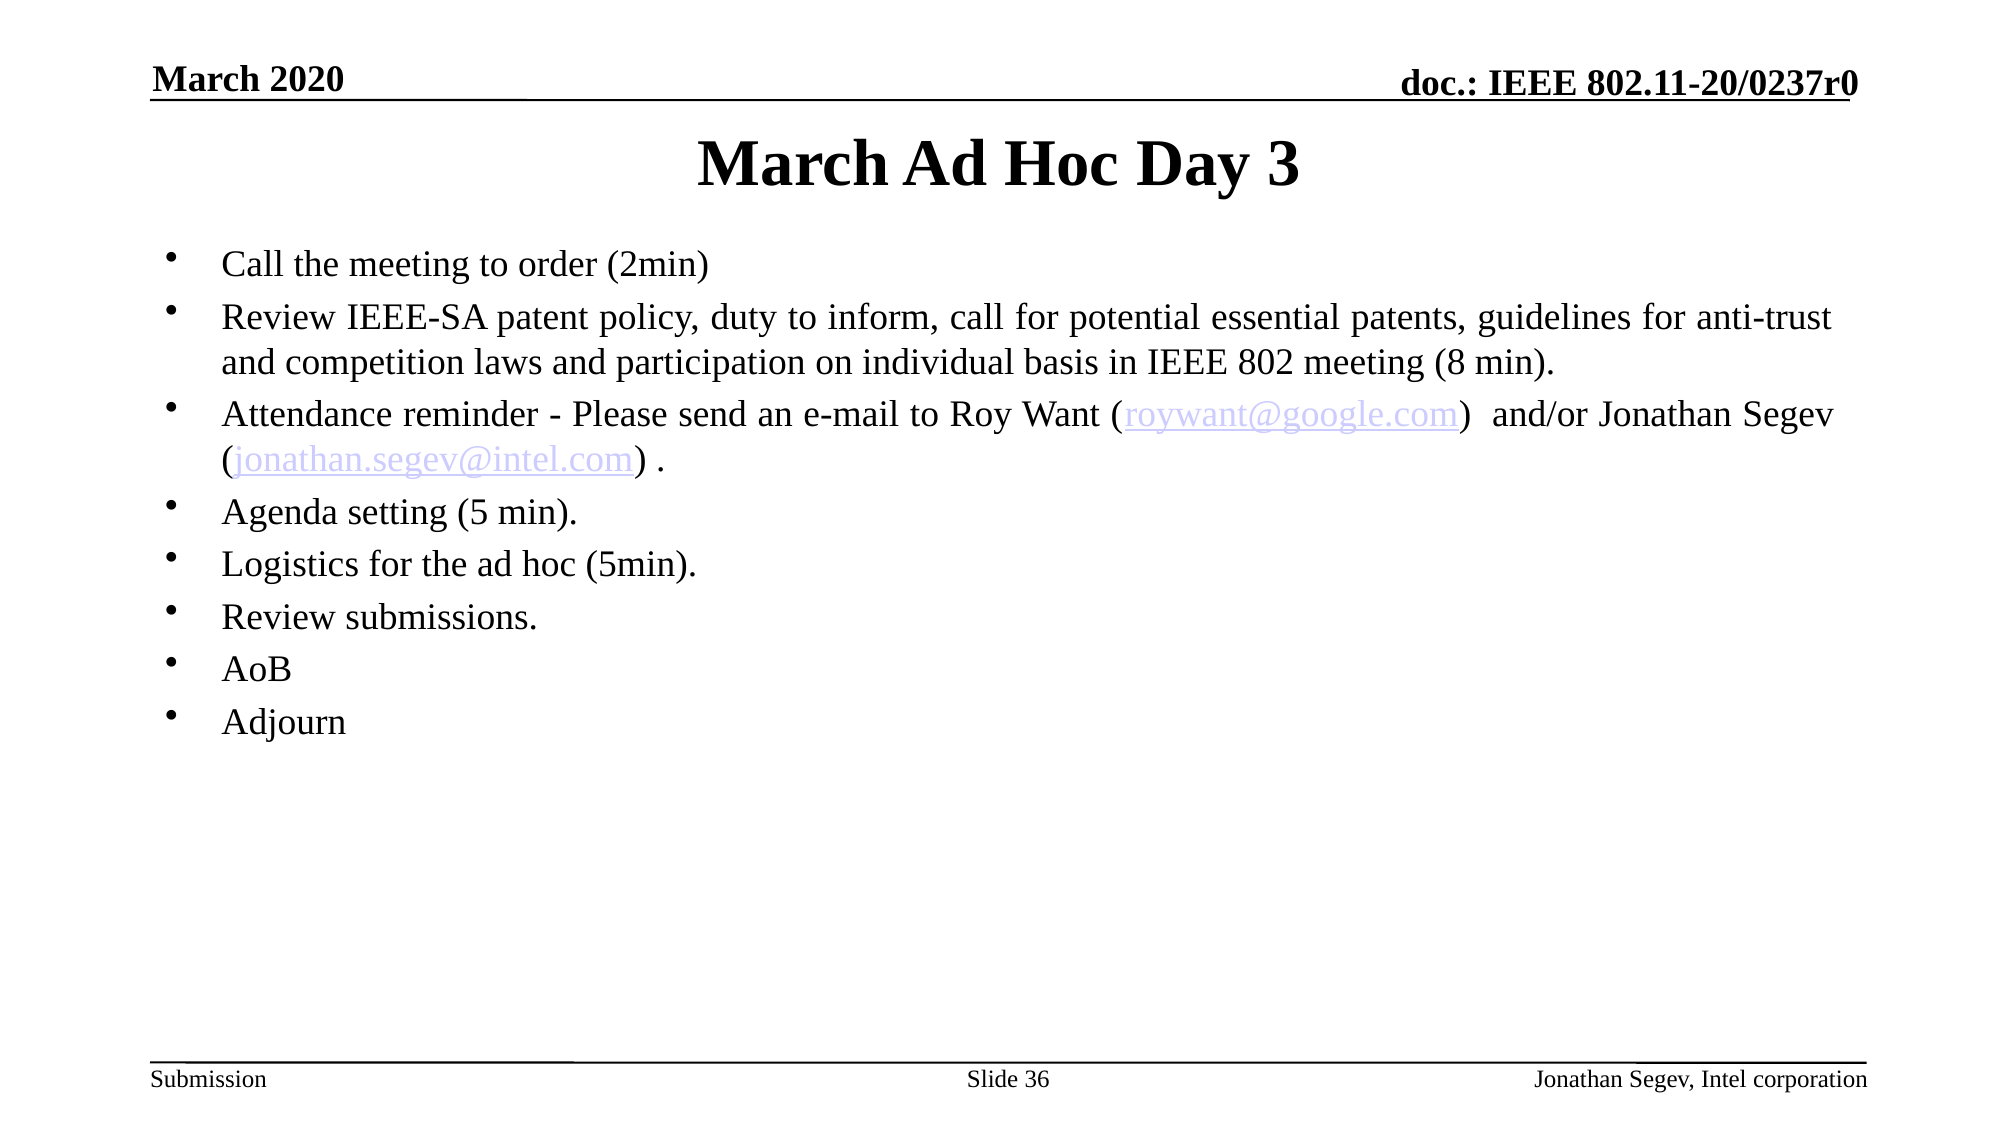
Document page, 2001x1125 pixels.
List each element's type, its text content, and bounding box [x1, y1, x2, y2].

list Call the meeting to order (2min) Review IEEE-SA patent policy, duty to inform, call for potential essential patents, guidelines for anti-trust and competition laws and participation on individual basis in IEEE 802 meeting (8 min). Attendance reminder - Please send an e-mail to Roy Want (roywant@google.com) and/or Jonathan Segev (jonathan.segev@intel.com) . Agenda setting (5 min). Logistics for the ad hoc (5min). Review submissions. AoB Adjourn [149, 231, 1850, 1000]
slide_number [152, 54, 563, 100]
footer Jonathan Segev, Intel corporation [1171, 1061, 1869, 1093]
slide_number Slide 36 [950, 1061, 1067, 1123]
title March Ad Hoc Day 3 [149, 112, 1850, 205]
